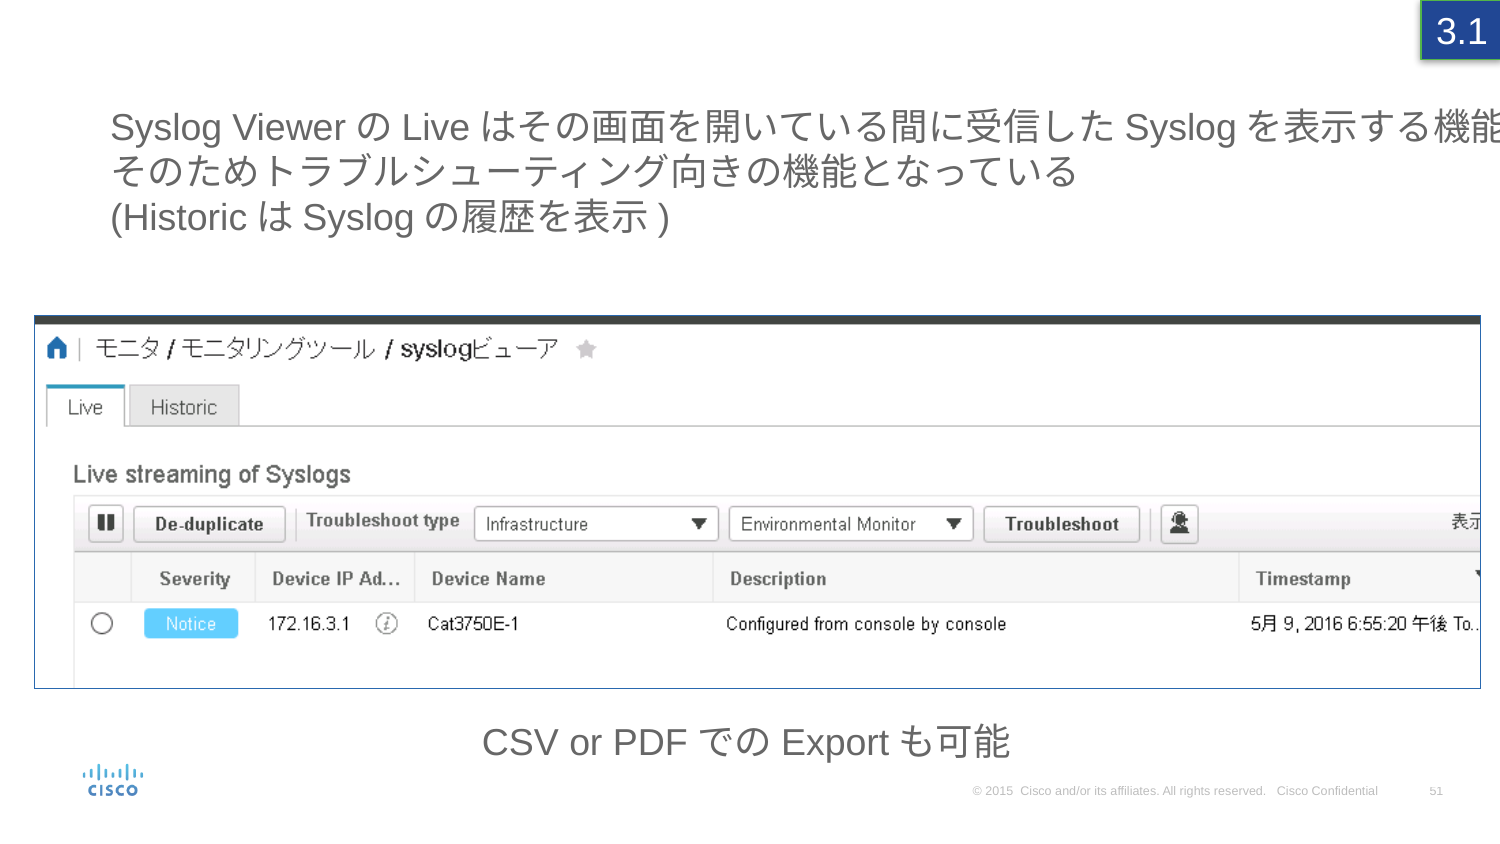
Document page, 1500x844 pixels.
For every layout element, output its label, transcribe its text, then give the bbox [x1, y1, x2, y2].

picture [34, 314, 1481, 689]
text_box 3.1 [1420, 0, 1500, 60]
text_box CSV or PDFでのExportも可能 [467, 710, 1026, 771]
text_box Syslog ViewerのLiveはその画面を開いている間に受信したSyslogを表示する機能 そのためトラブルシューティング向きの機能となっている (HistoricはSyslogの履歴を表示) [95, 95, 1500, 246]
picture [77, 758, 149, 803]
